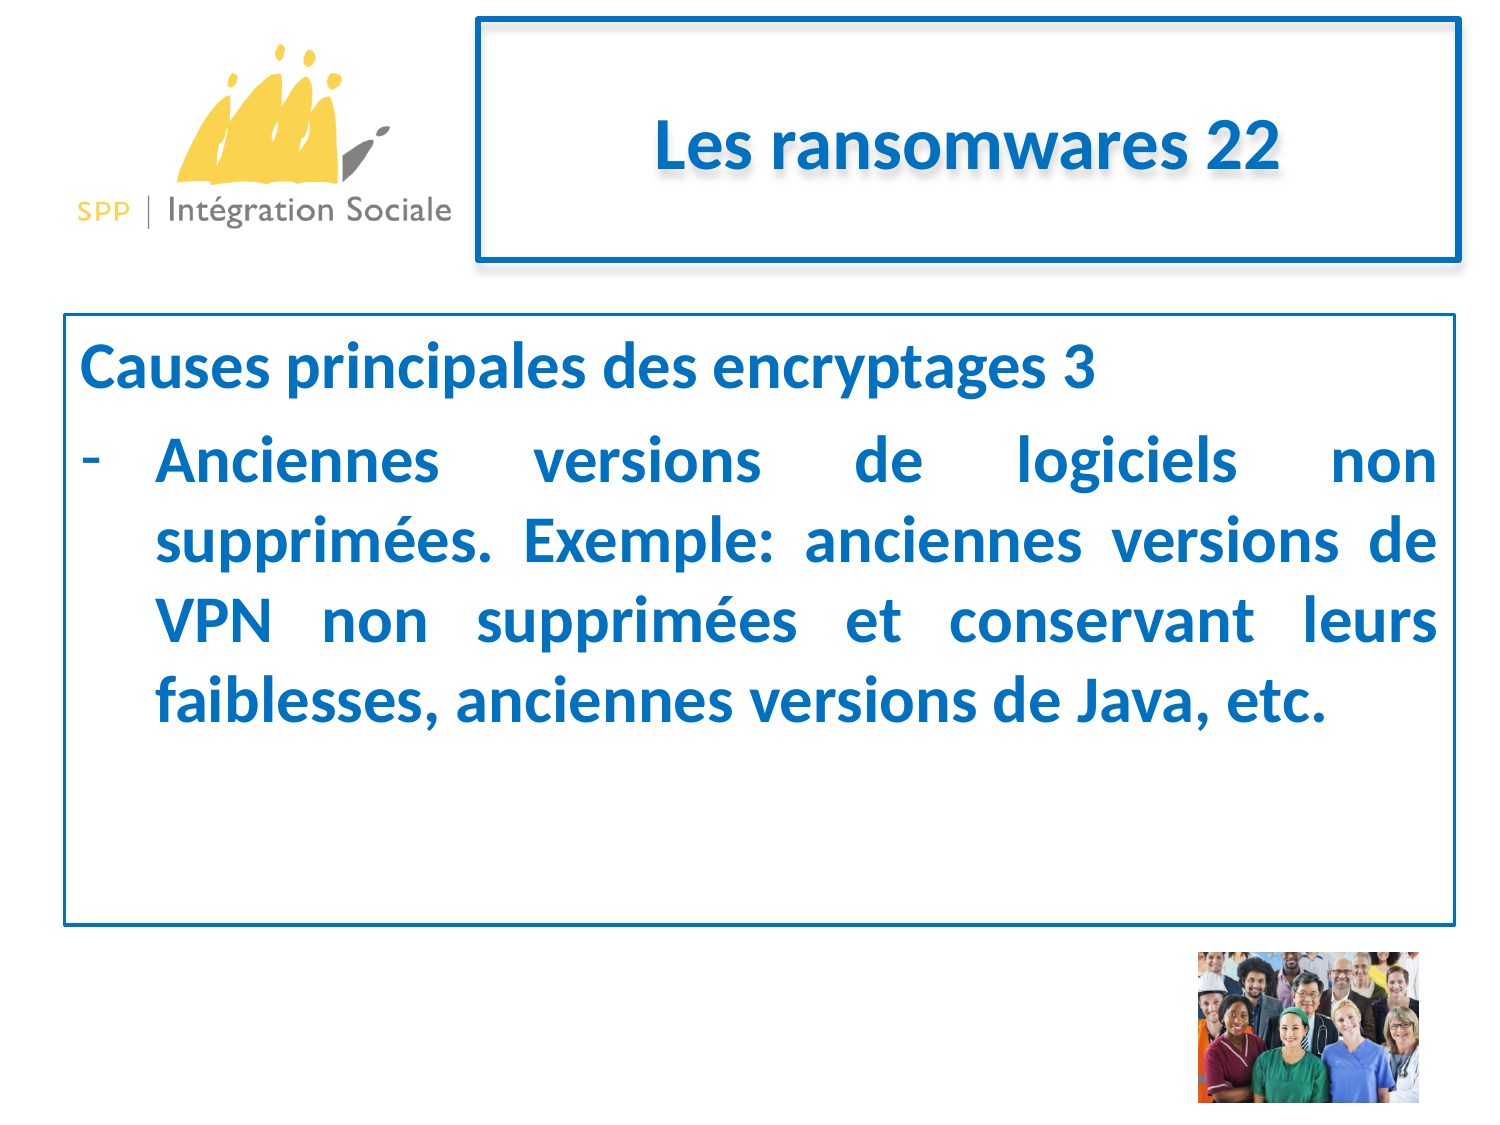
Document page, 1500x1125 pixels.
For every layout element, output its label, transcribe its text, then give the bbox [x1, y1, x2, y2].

picture [1198, 952, 1419, 1103]
picture [76, 42, 455, 231]
subtitle Causes principales des encryptages 3 Anciennes versions de logiciels non supprimées. Exemple: anciennes versions de VPN non supprimées et conservant leurs faiblesses, anciennes versions de Java, etc. [63, 312, 1457, 927]
title Les ransomwares 22 [475, 16, 1462, 263]
